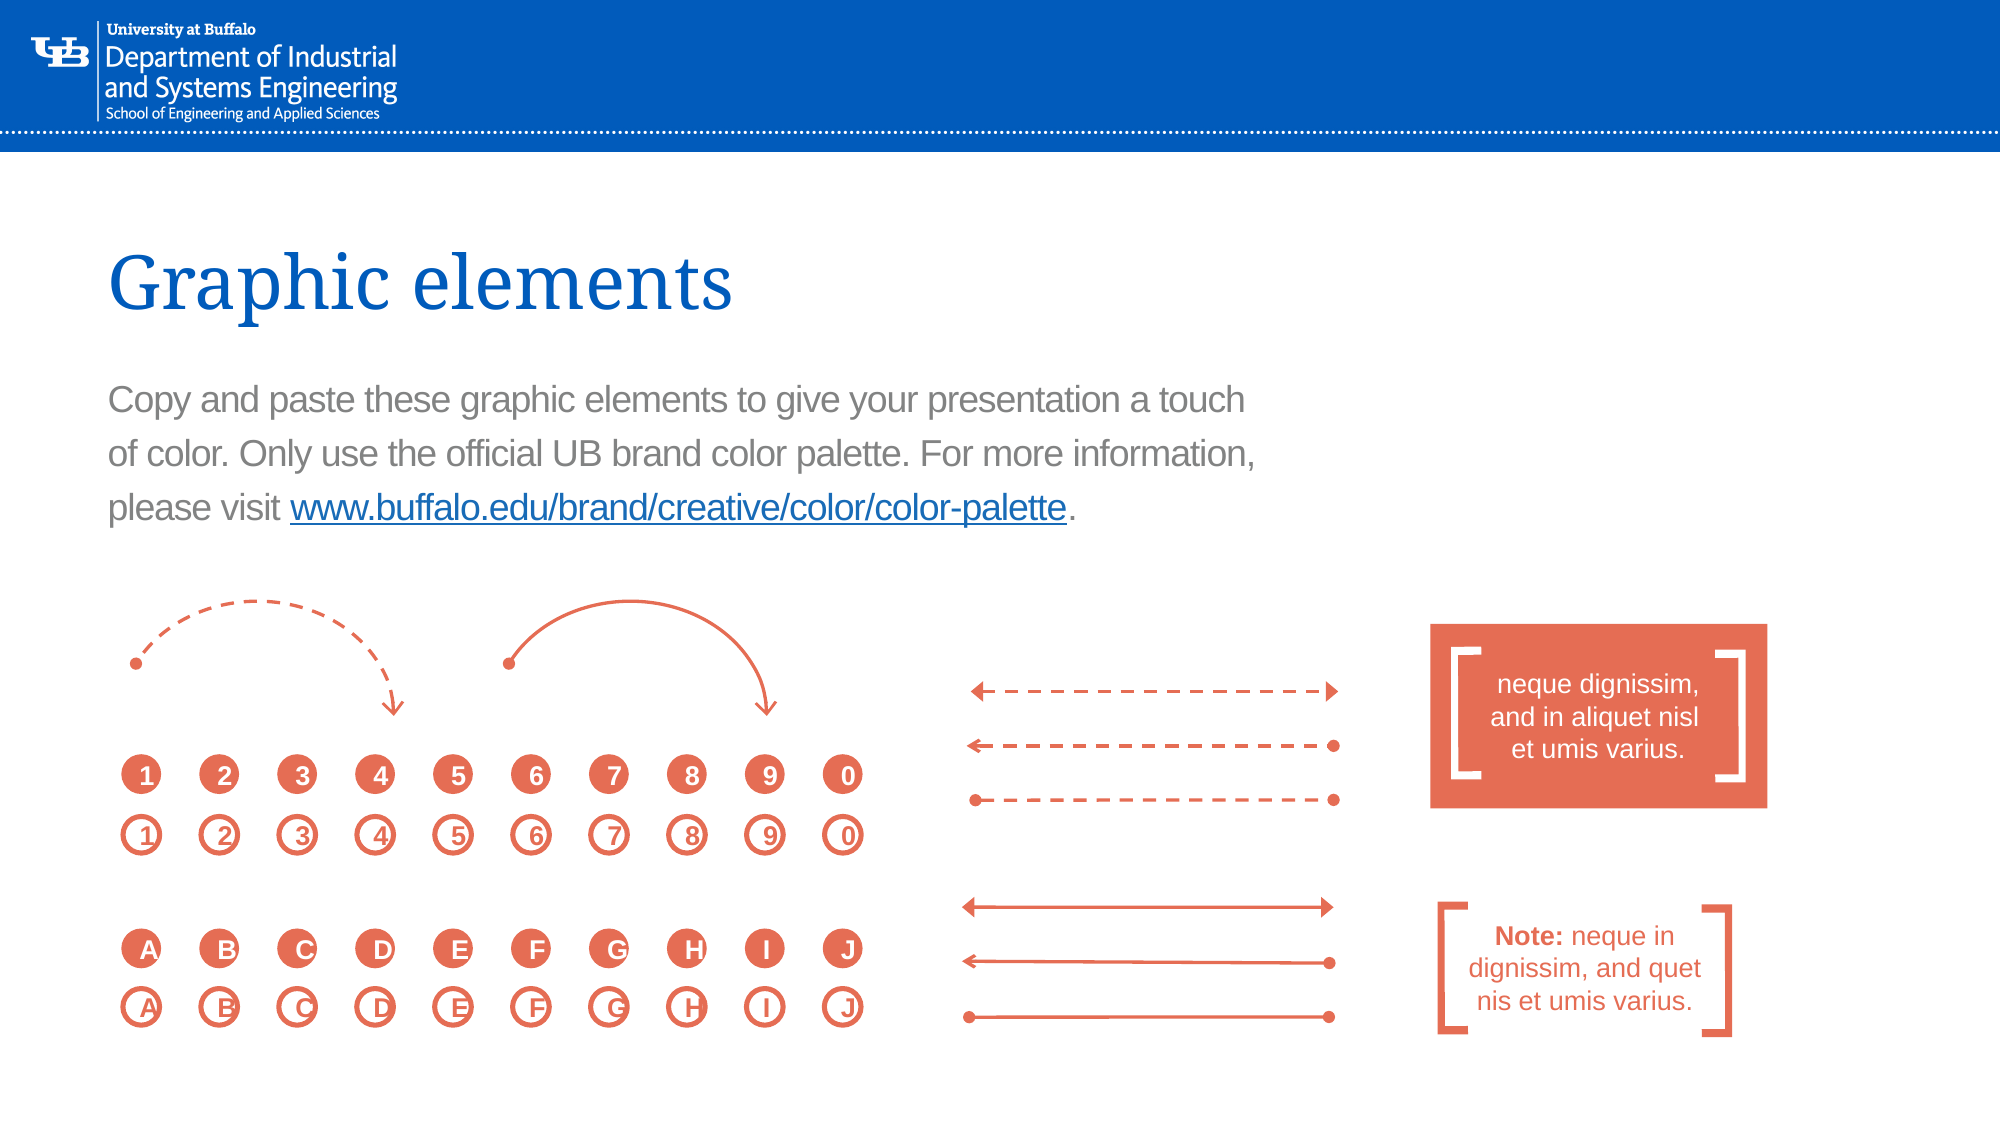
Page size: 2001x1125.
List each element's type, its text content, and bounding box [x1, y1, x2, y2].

text_box I [745, 987, 785, 1027]
text_box 6 [511, 754, 551, 794]
text_box H [667, 929, 707, 968]
text_box [1437, 901, 1469, 1035]
text_box [502, 600, 778, 716]
text_box B [199, 987, 239, 1027]
text_box 6 [511, 815, 551, 855]
text_box C [277, 987, 317, 1027]
text_box Note: neque in dignissim, and quet nis et umis varius. [1438, 910, 1731, 1023]
text_box G [589, 987, 629, 1027]
text_box 3 [277, 754, 317, 794]
text_box neque dignissim, and in aliquet nisl et umis varius. [1469, 659, 1728, 772]
text_box [1429, 623, 1768, 809]
text_box D [355, 929, 395, 968]
text_box F [511, 929, 551, 968]
text_box 9 [745, 815, 785, 855]
text_box E [433, 987, 473, 1027]
text_box [1715, 649, 1746, 783]
text_box 4 [355, 815, 395, 855]
text_box 0 [823, 754, 863, 794]
text_box 7 [589, 815, 629, 855]
text_box Copy and paste these graphic elements to give your presentation a touch of color. Only use the official UB brand color palette. For more information, please visit www.buffalo.edu/brand/creative/color/color-palette. [93, 358, 1288, 563]
text_box 5 [433, 754, 473, 794]
text_box 1 [121, 815, 161, 855]
text_box [1451, 646, 1482, 780]
text_box G [589, 929, 629, 968]
text_box 8 [667, 815, 707, 855]
text_box 1 [121, 754, 161, 794]
text_box H [667, 987, 707, 1027]
text_box 9 [745, 754, 785, 794]
text_box 2 [199, 815, 239, 855]
text_box J [823, 987, 863, 1027]
text_box 8 [667, 754, 707, 794]
text_box [129, 600, 405, 716]
text_box A [121, 987, 161, 1027]
text_box 4 [355, 754, 395, 794]
text_box I [745, 929, 785, 968]
text_box 7 [589, 754, 629, 794]
text_box D [355, 987, 395, 1027]
text_box [1701, 904, 1733, 1038]
text_box 3 [277, 815, 317, 855]
text_box A [121, 929, 161, 968]
text_box J [823, 929, 863, 968]
text_box F [511, 987, 551, 1027]
text_box 2 [199, 754, 239, 794]
text_box B [199, 929, 239, 968]
text_box E [433, 929, 473, 968]
picture [0, 0, 2000, 1125]
text_box 0 [823, 815, 863, 855]
text_box Graphic elements [93, 216, 794, 334]
text_box 5 [433, 815, 473, 855]
text_box C [277, 929, 317, 968]
